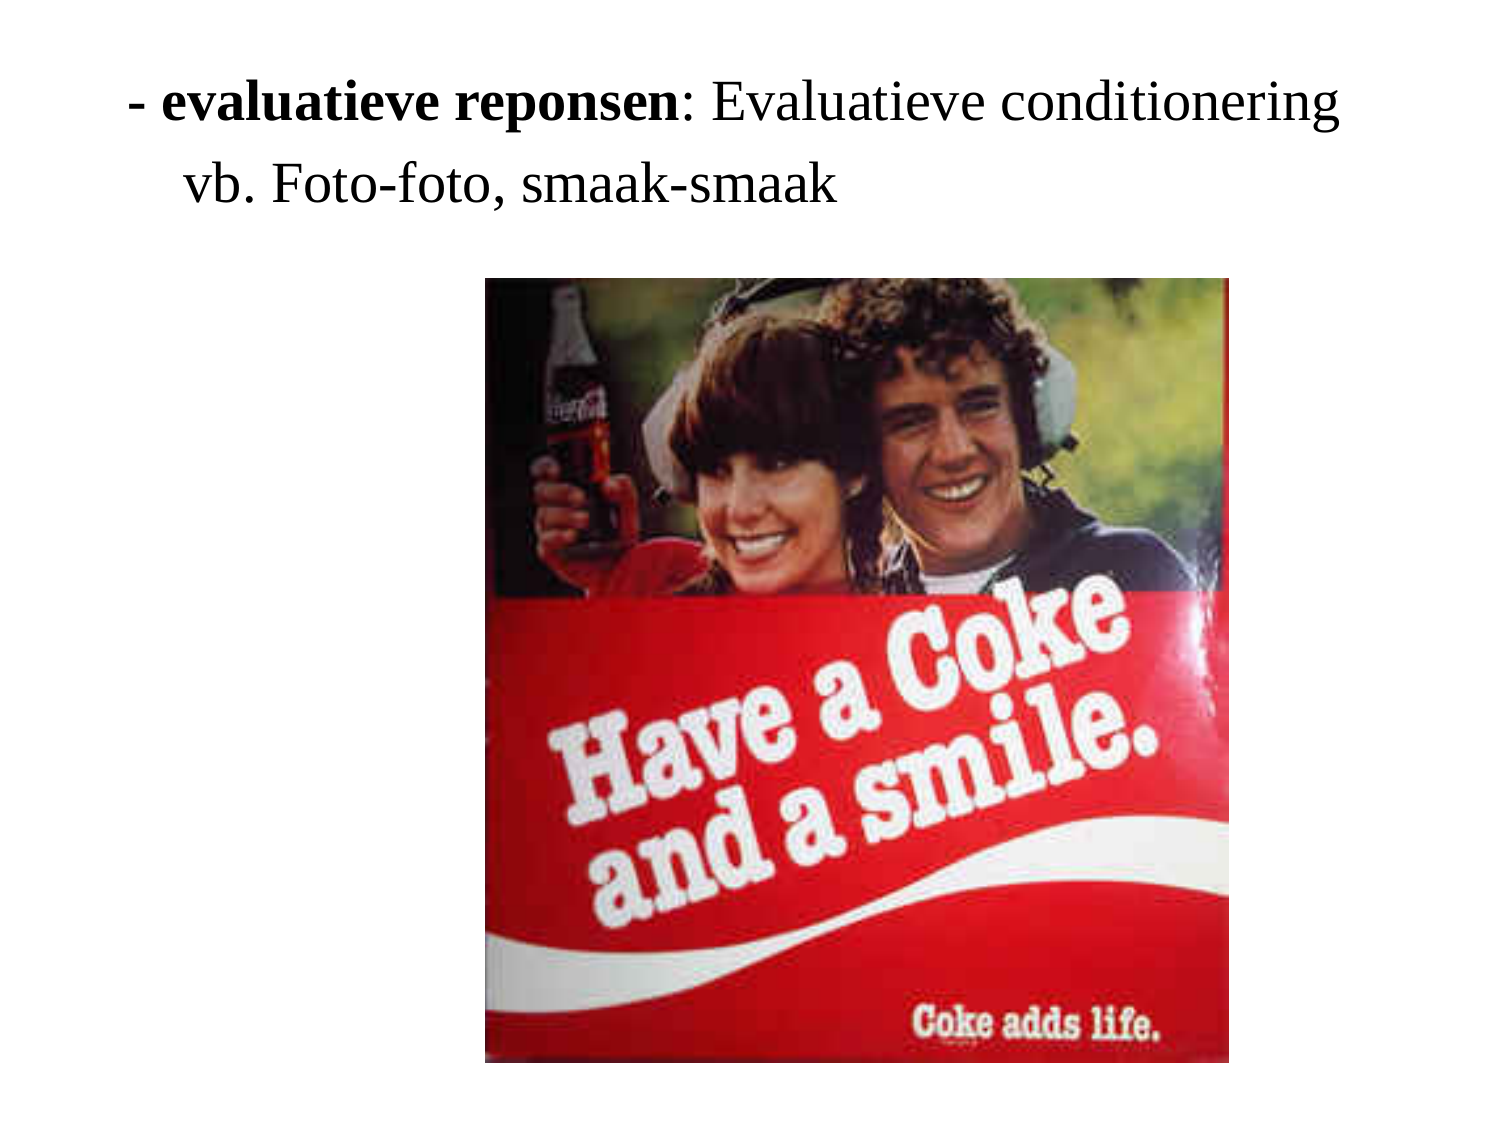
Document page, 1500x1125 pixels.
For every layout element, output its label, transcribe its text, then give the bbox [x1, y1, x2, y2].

picture [485, 278, 1229, 1063]
list - evaluatieve reponsen: Evaluatieve conditionering vb. Foto-foto, smaak-smaak [112, 54, 1436, 1000]
